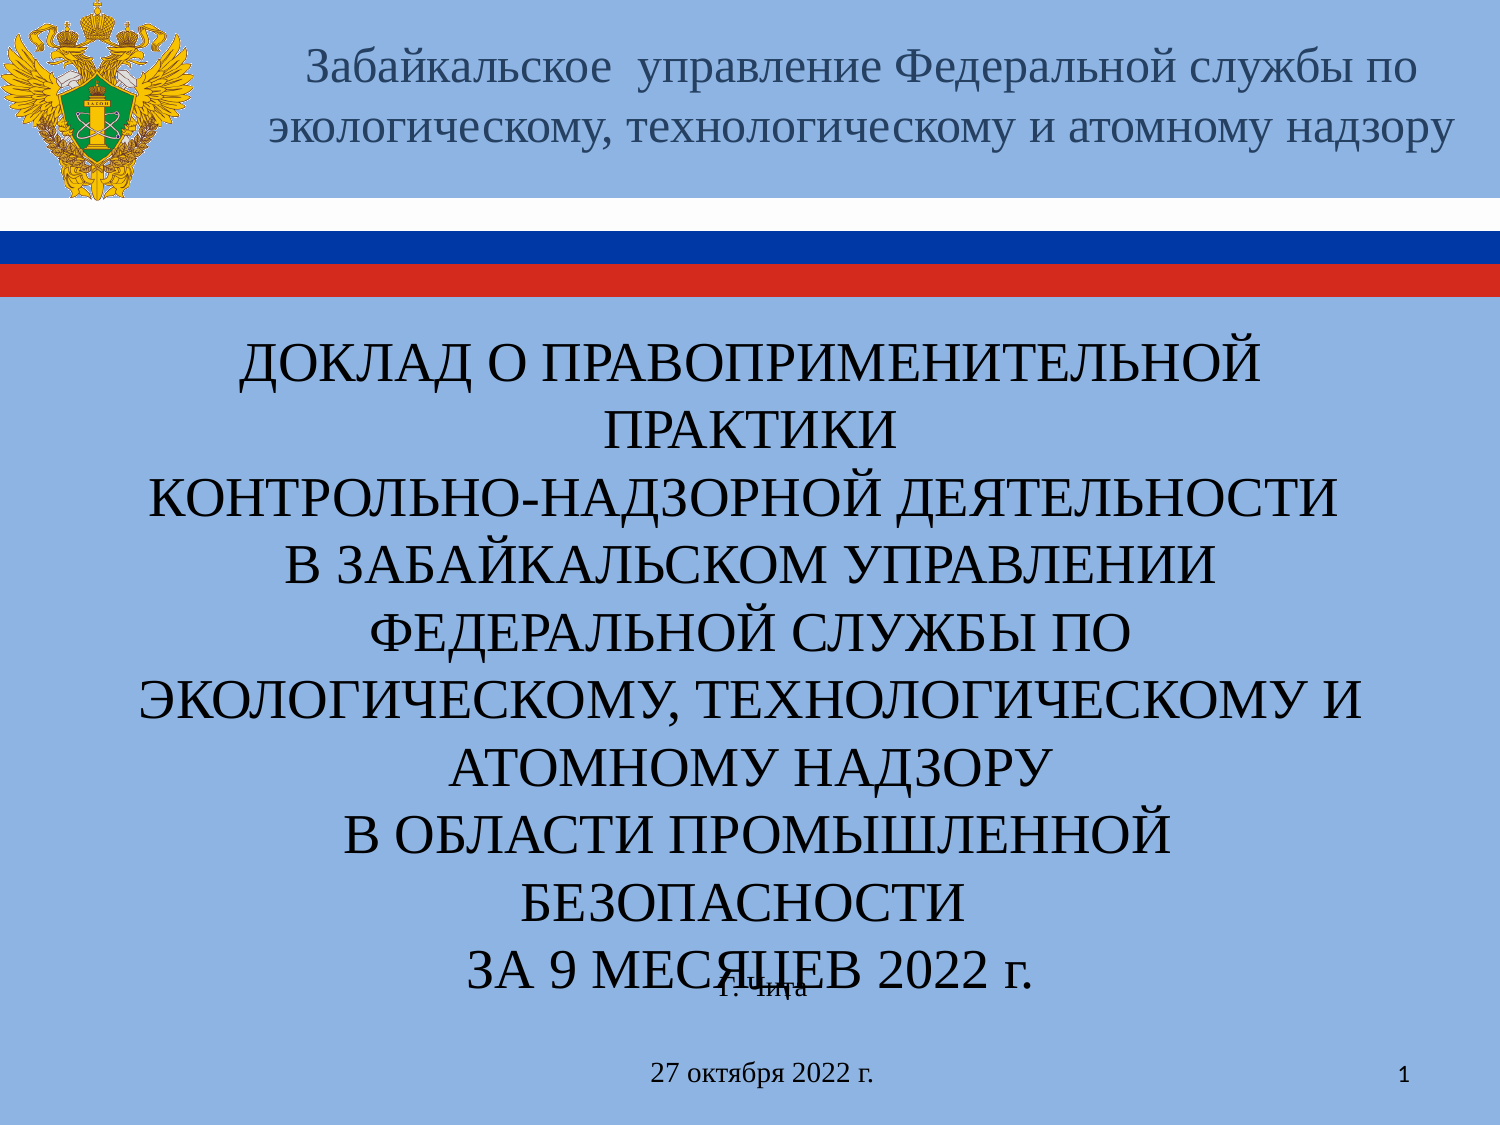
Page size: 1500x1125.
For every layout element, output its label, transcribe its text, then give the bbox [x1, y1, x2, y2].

subtitle Г. Чита 27 октября 2022 г. [242, 837, 1293, 1125]
text_box Забайкальское управление Федеральной службы по экологическому, технологическому и атомному надзору [242, 24, 1483, 160]
slide_number 1 [1376, 1042, 1425, 1103]
title ДОКЛАД О ПРАВОПРИМЕНИТЕЛЬНОЙ ПРАКТИКИ КОНТРОЛЬНО-НАДЗОРНОЙ ДЕЯТЕЛЬНОСТИ В ЗАБАЙКАЛЬСКОМ УПРАВЛЕНИИ ФЕДЕРАЛЬНОЙ СЛУЖБЫ ПО ЭКОЛОГИЧЕСКОМУ, ТЕХНОЛОГИЧЕСКОМУ И АТОМНОМУ НАДЗОРУ В ОБЛАСТИ ПРОМЫШЛЕННОЙ БЕЗОПАСНОСТИ ЗА 9 МЕСЯЦЕВ 2022 г. [113, 444, 1389, 686]
picture [0, 0, 1500, 297]
